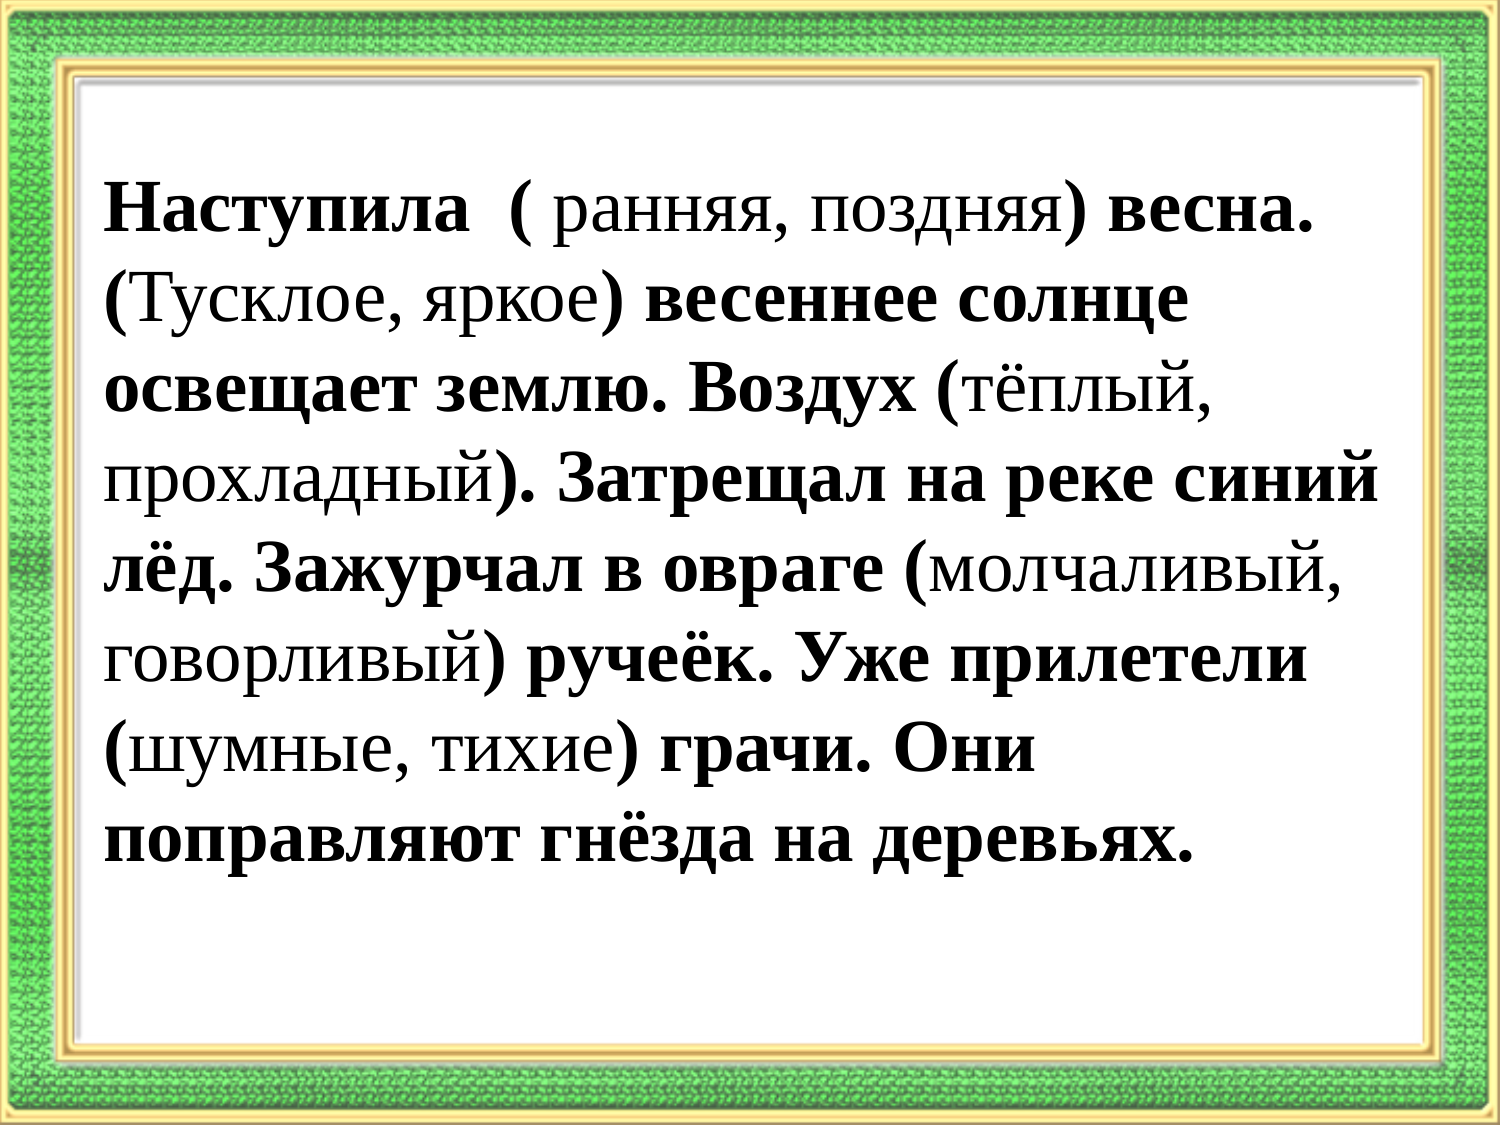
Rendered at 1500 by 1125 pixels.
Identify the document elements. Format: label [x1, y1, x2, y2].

list [0, 0, 1500, 1125]
